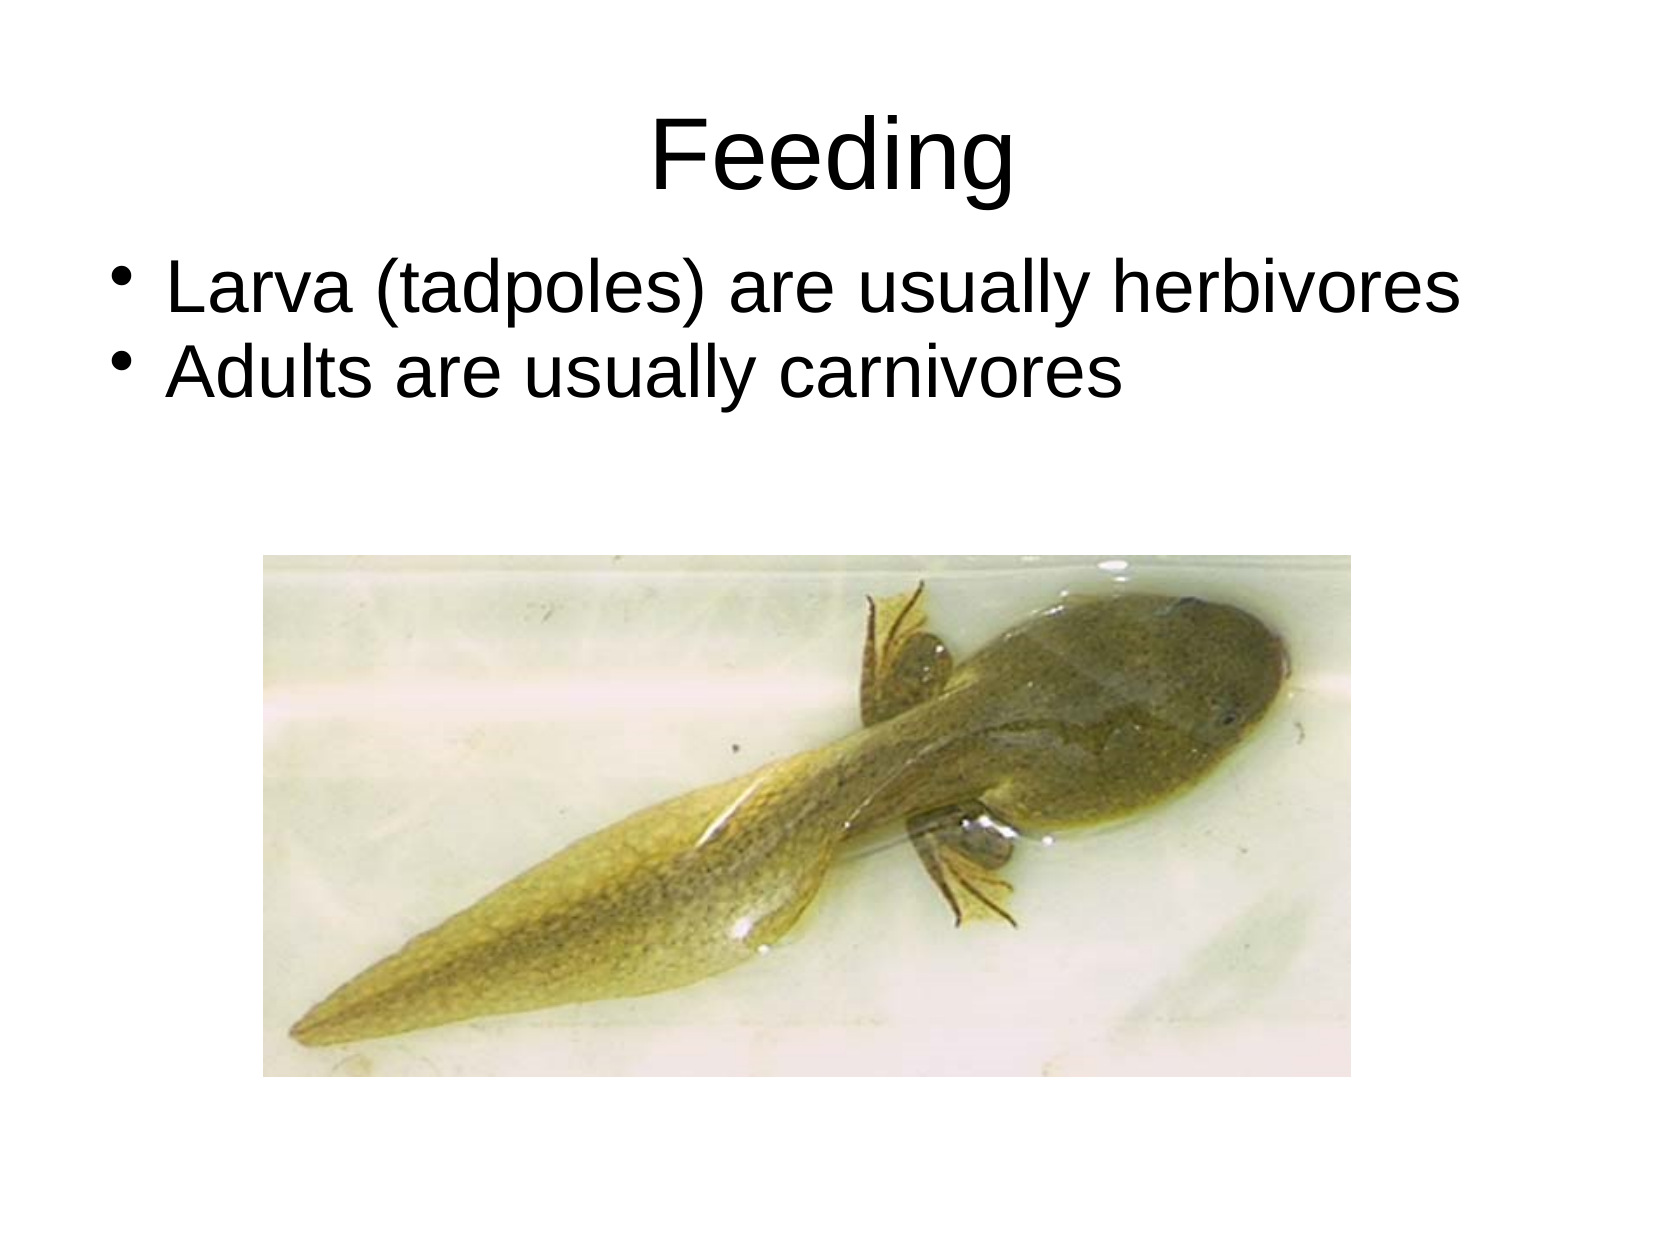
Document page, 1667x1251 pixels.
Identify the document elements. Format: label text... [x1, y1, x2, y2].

text_box Larva (tadpoles) are usually herbivores Adults are usually carnivores [90, 244, 1577, 416]
title Feeding [90, 58, 1577, 244]
picture [263, 555, 1351, 1077]
